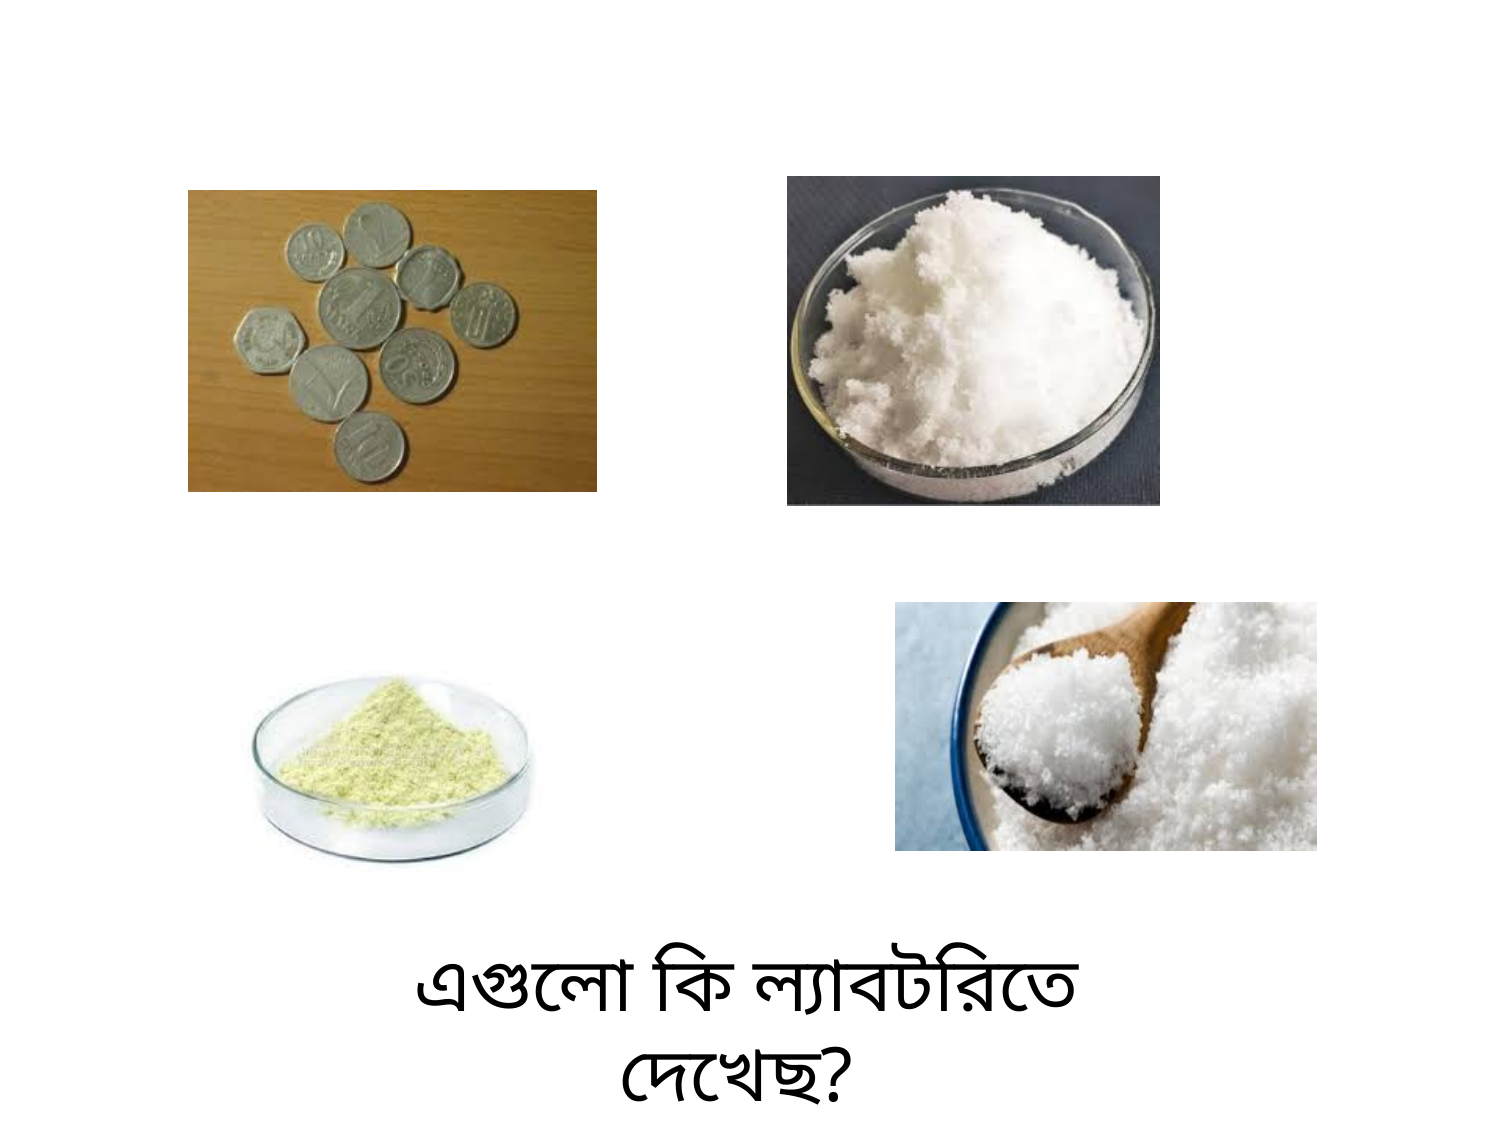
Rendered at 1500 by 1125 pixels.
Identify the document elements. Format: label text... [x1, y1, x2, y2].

picture [188, 189, 597, 492]
picture [895, 602, 1318, 852]
picture [787, 175, 1160, 507]
picture [216, 596, 569, 949]
text_box এগুলো কি ল্যাবটরিতে দেখেছ? [356, 977, 1137, 1077]
